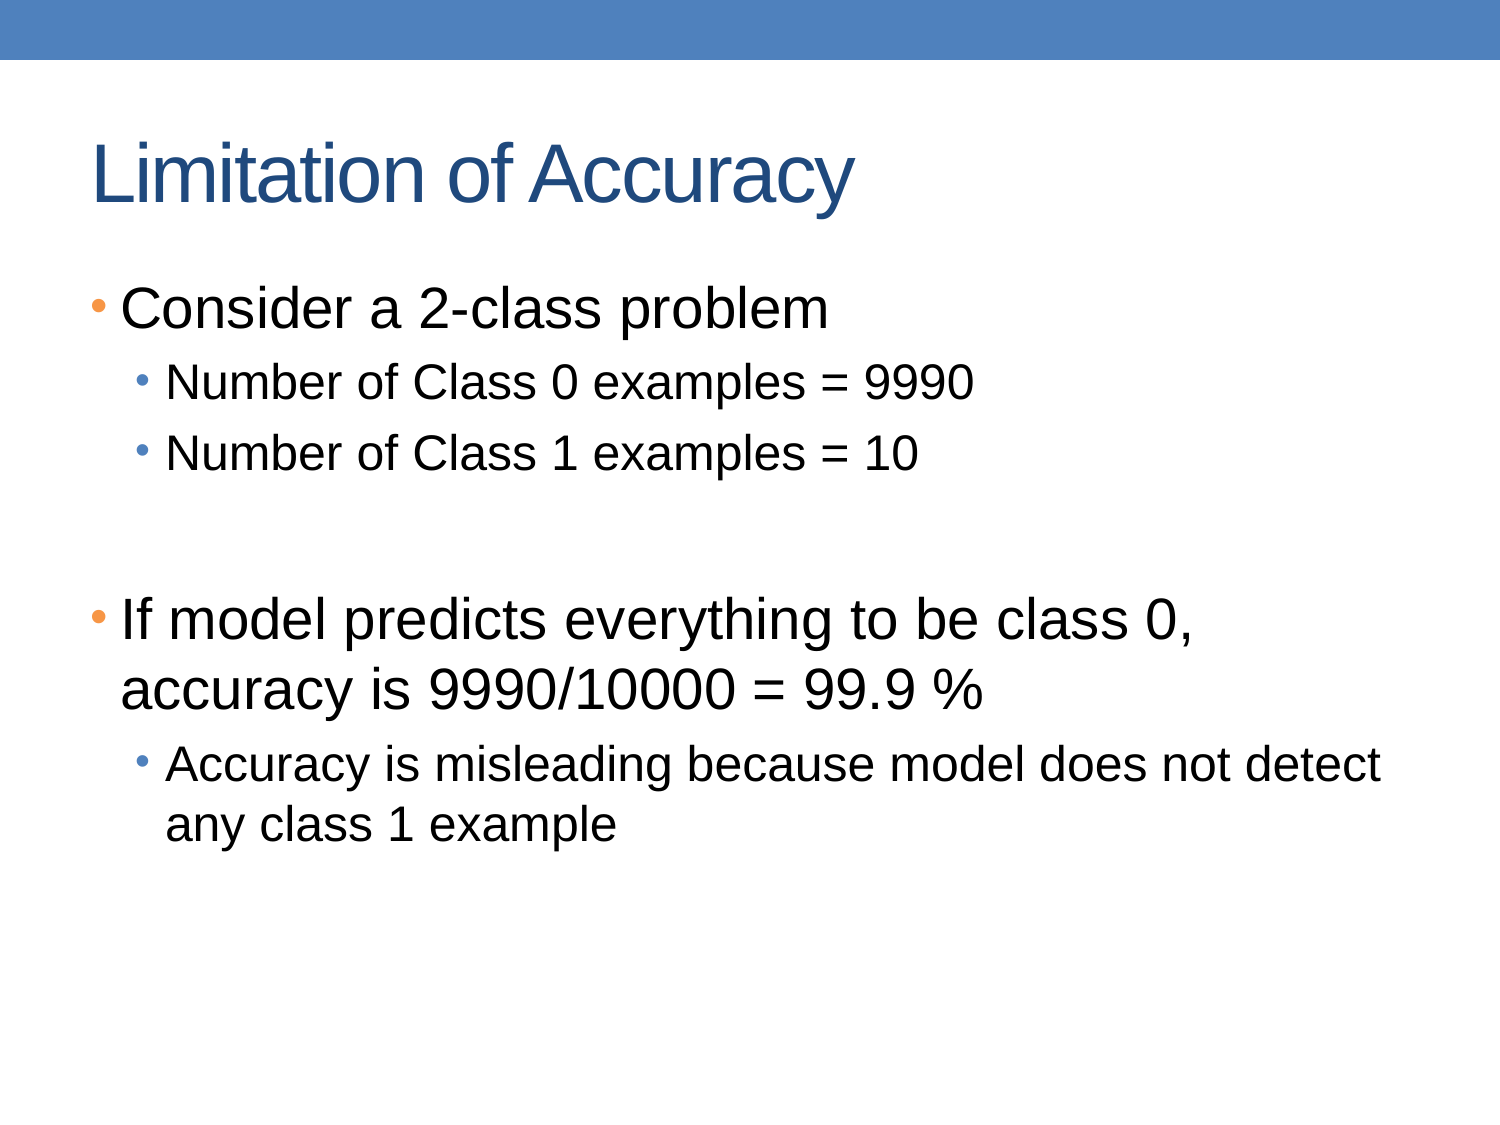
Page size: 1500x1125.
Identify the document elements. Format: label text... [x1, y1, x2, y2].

list Consider a 2-class problem Number of Class 0 examples = 9990 Number of Class 1 examples = 10 If model predicts everything to be class 0, accuracy is 9990/10000 = 99.9 % Accuracy is misleading because model does not detect any class 1 example [75, 262, 1425, 1063]
title Limitation of Accuracy [75, 87, 1425, 250]
